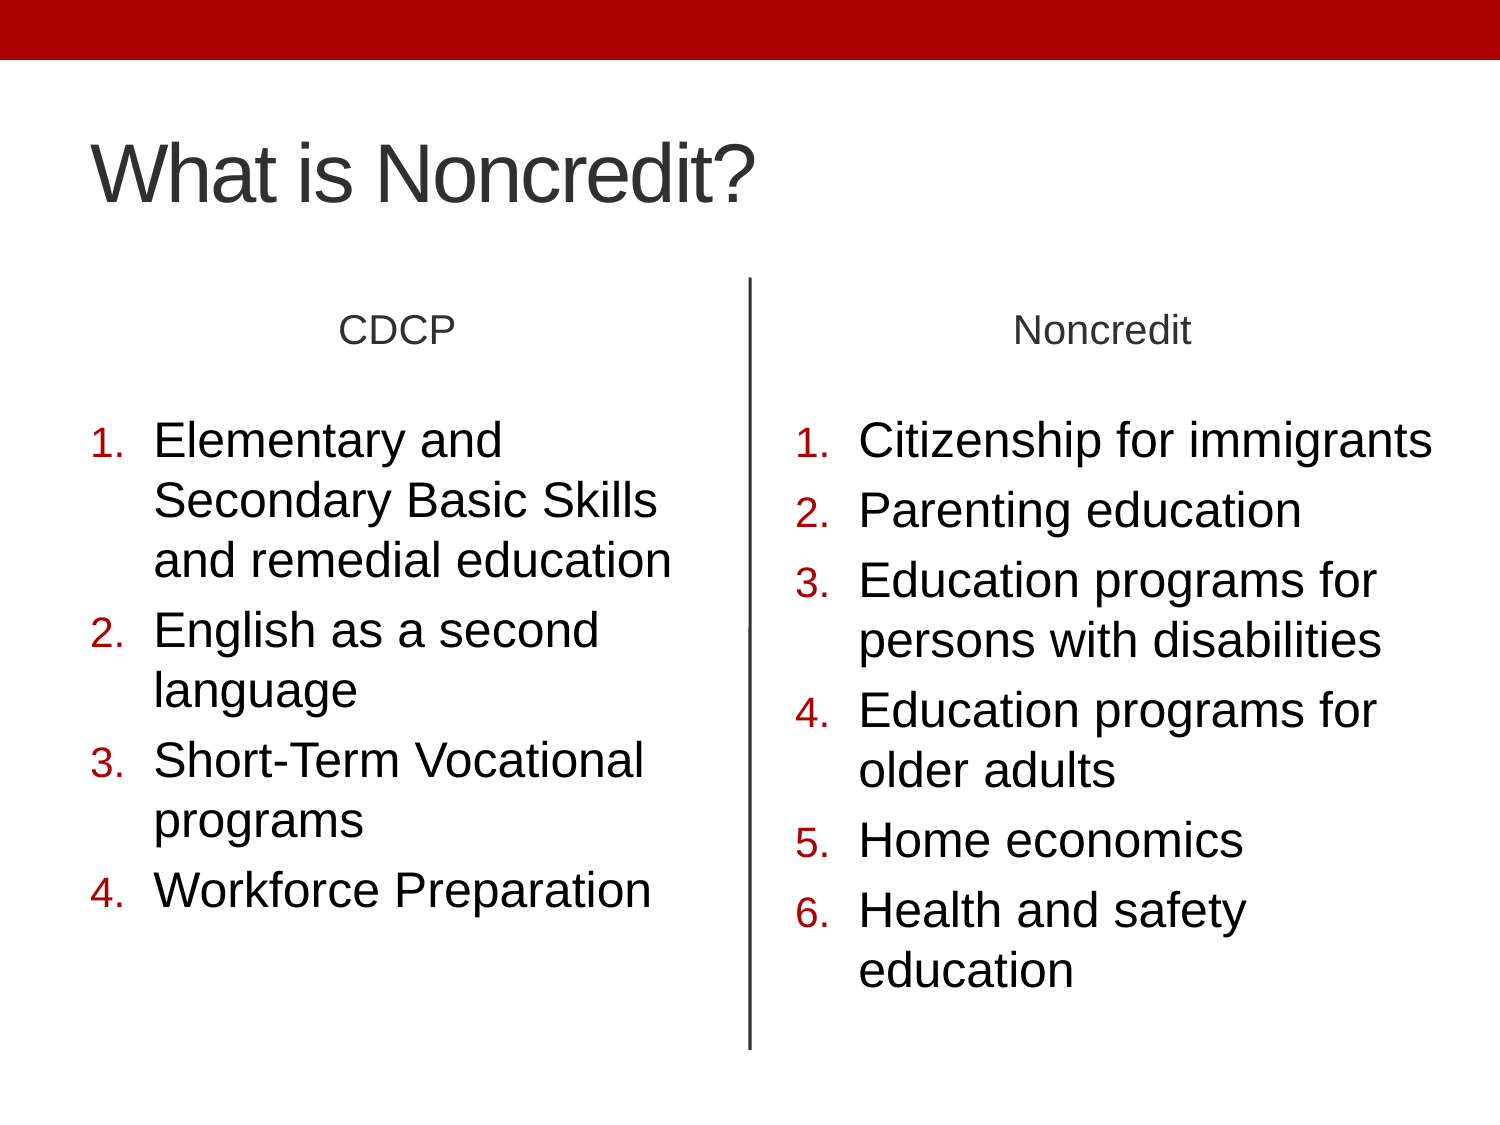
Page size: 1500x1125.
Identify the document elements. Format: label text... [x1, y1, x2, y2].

list Citizenship for immigrants Parenting education Education programs for persons with disabilities Education programs for older adults Home economics Health and safety education [780, 399, 1479, 1049]
list Noncredit [780, 275, 1425, 380]
list CDCP [75, 275, 720, 380]
list Elementary and Secondary Basic Skills and remedial education English as a second language Short-Term Vocational programs Workforce Preparation [75, 399, 720, 1049]
title What is Noncredit? [75, 87, 1425, 250]
